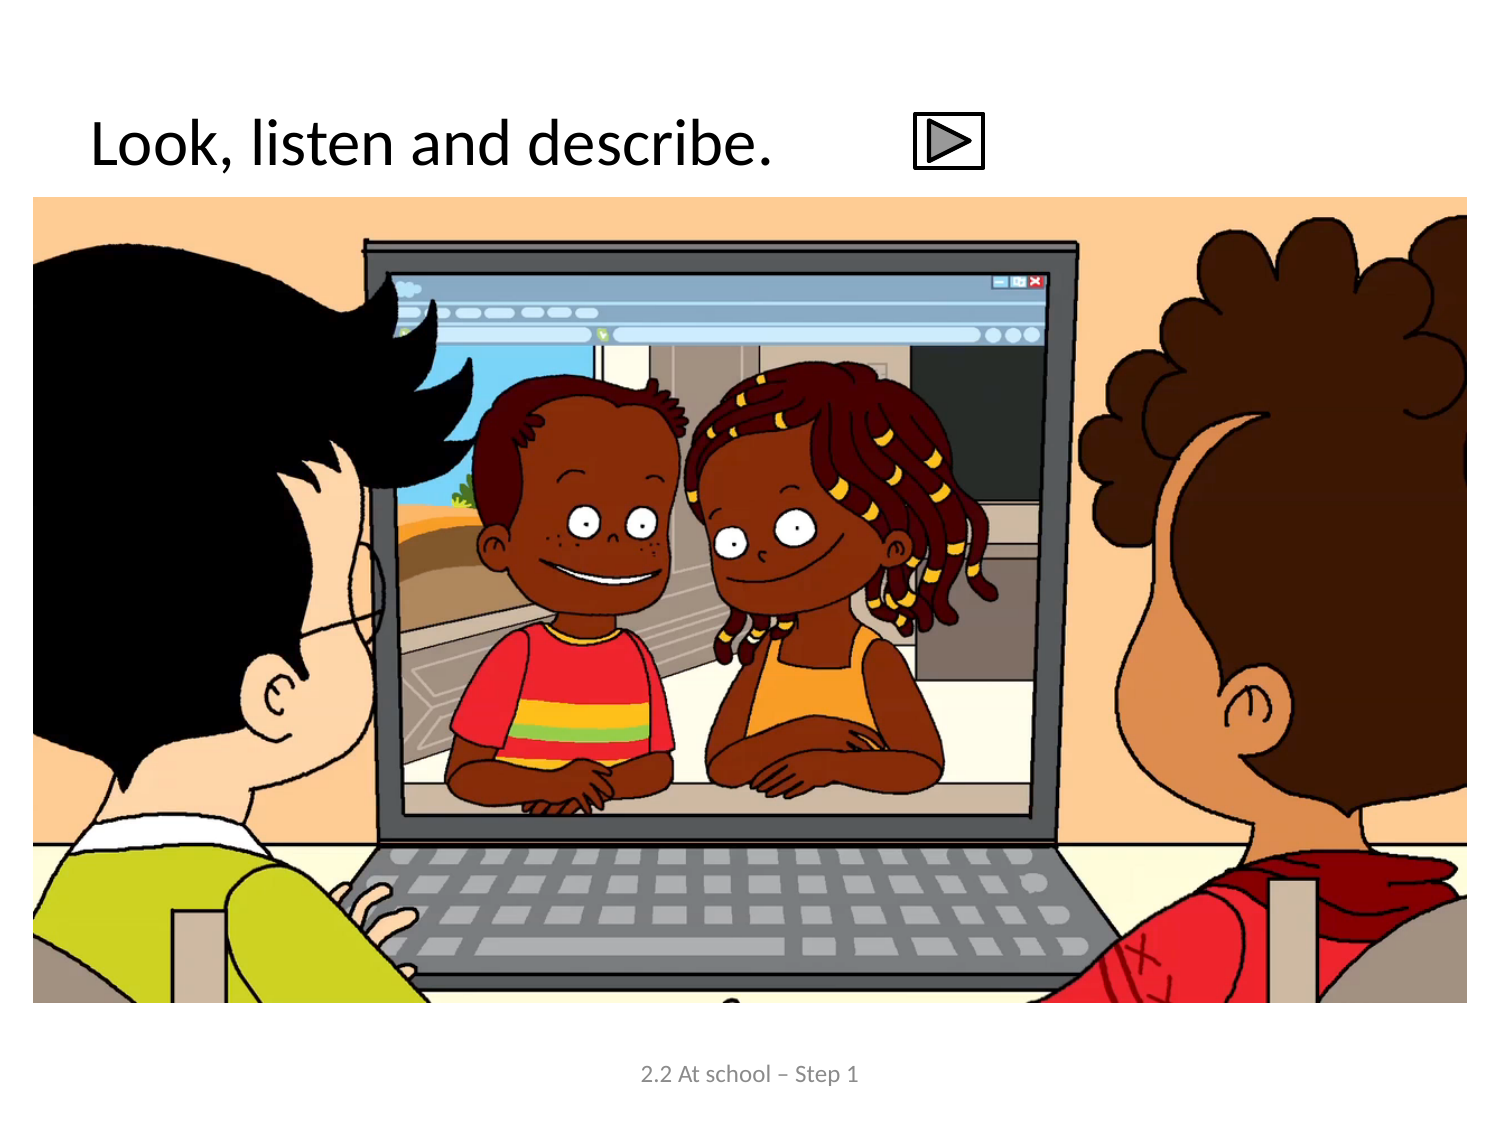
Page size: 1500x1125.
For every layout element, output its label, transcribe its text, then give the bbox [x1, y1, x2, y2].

footer 2.2 At school – Step 1 [512, 1042, 988, 1103]
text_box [32, 196, 1468, 1004]
text_box [913, 112, 985, 170]
title Look, listen and describe. [75, 45, 1425, 194]
